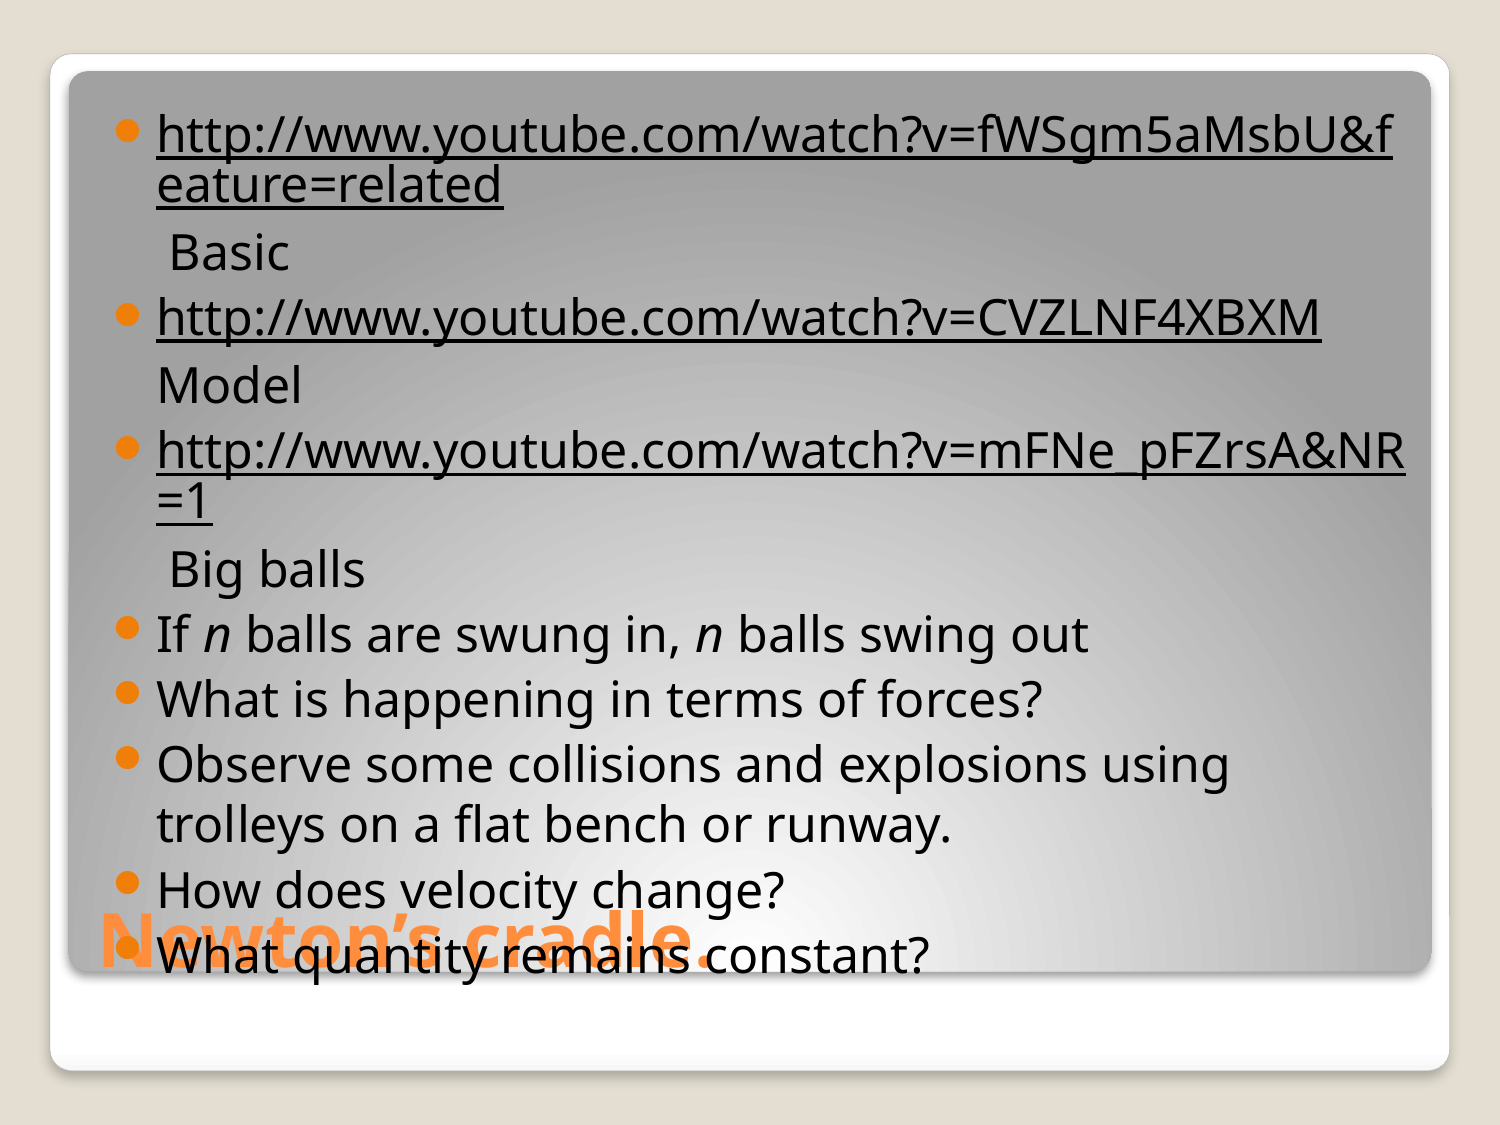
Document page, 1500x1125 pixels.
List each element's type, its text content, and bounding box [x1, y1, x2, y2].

list http://www.youtube.com/watch?v=fWSgm5aMsbU&feature=related Basic http://www.youtube.com/watch?v=CVZLNF4XBXM Model http://www.youtube.com/watch?v=mFNe_pFZrsA&NR=1 Big balls If n balls are swung in, n balls swing out What is happening in terms of forces? Observe some collisions and explosions using trolleys on a flat bench or runway. How does velocity change? What quantity remains constant? [82, 86, 1426, 888]
title Newton’s cradle. [82, 888, 1425, 991]
